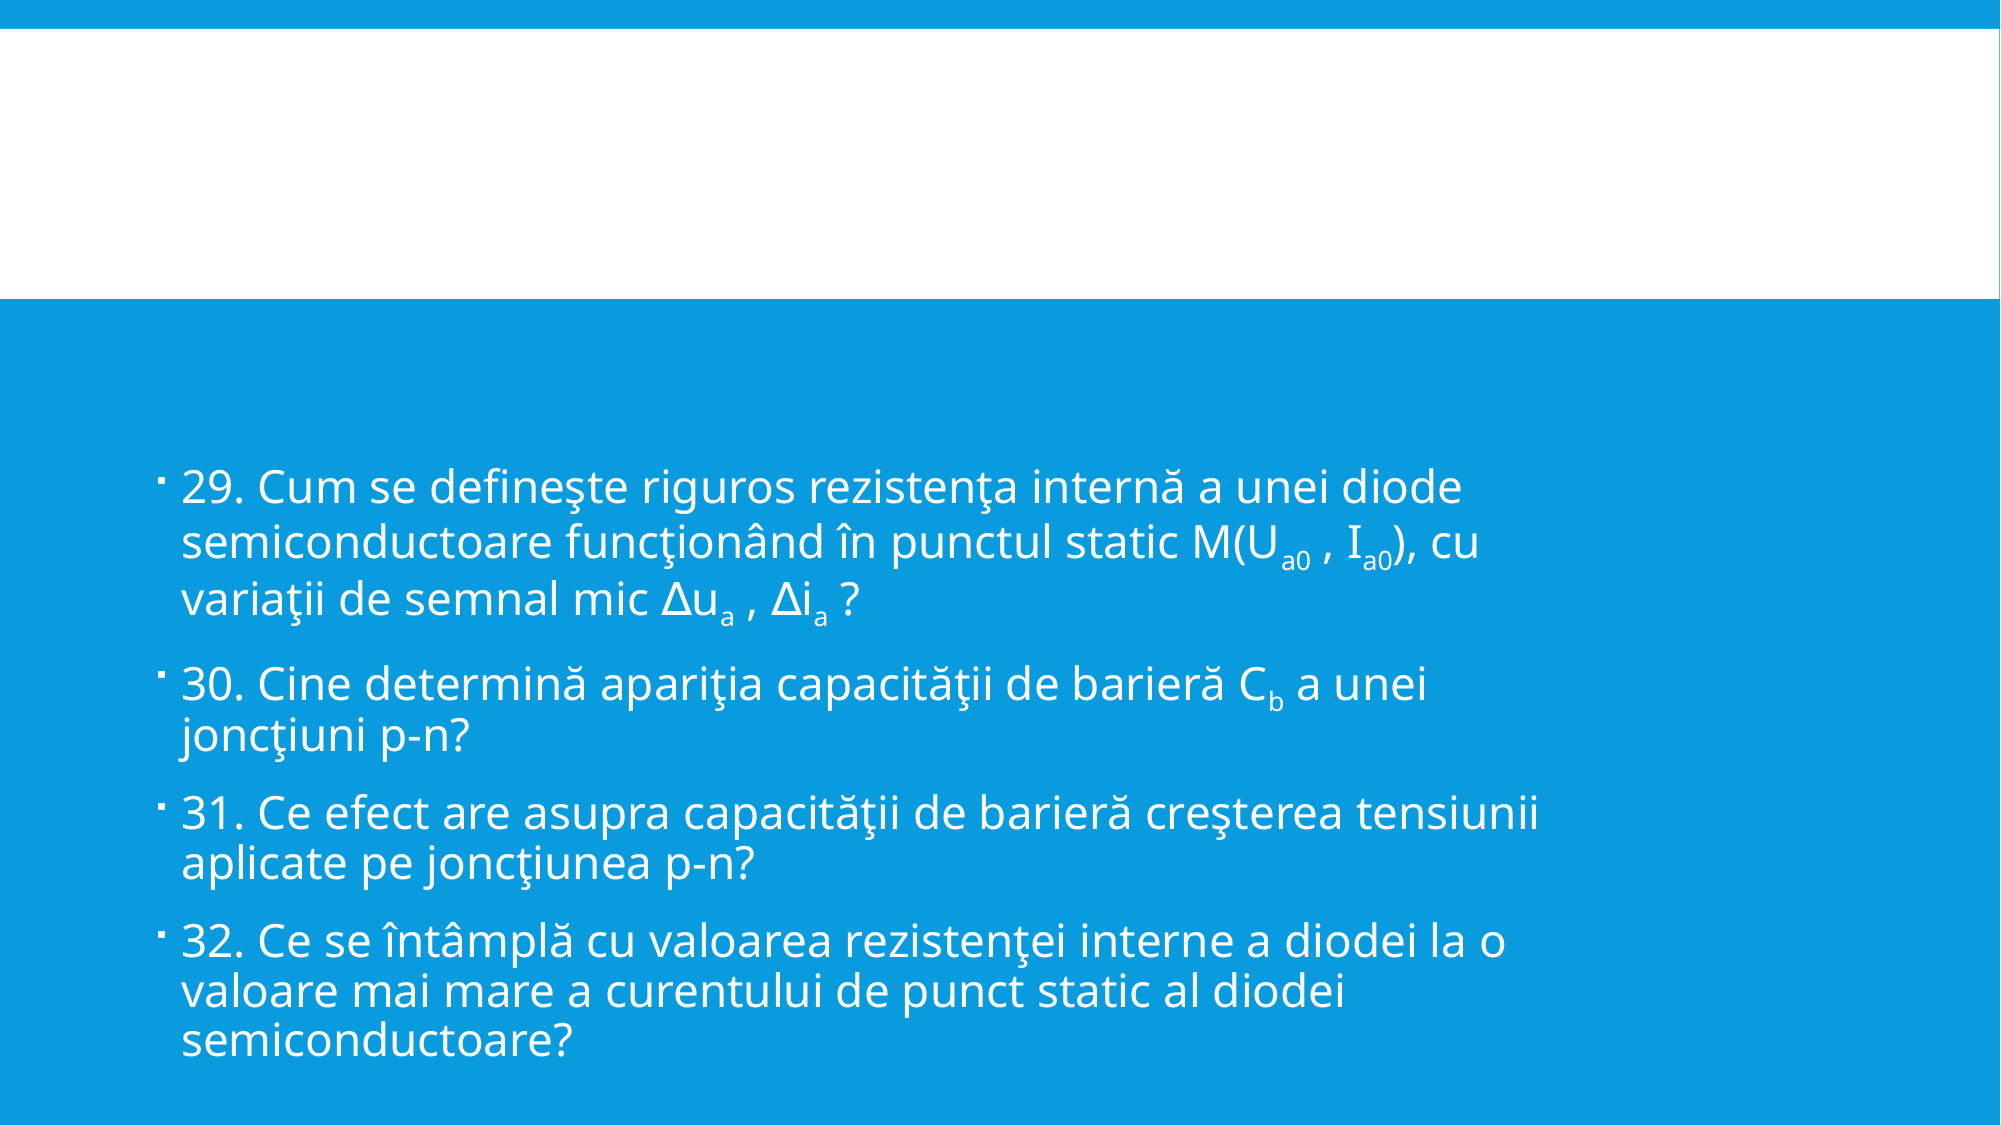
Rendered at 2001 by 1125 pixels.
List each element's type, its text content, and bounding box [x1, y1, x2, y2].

picture [244, 989, 266, 1007]
picture [440, 1026, 454, 1056]
picture [272, 989, 290, 1007]
picture [659, 989, 663, 1006]
picture [1255, 989, 1277, 1007]
picture [1215, 989, 1236, 1007]
picture [1311, 989, 1331, 1007]
picture [555, 1023, 571, 1046]
picture [1078, 989, 1096, 1007]
picture [308, 1032, 330, 1056]
picture [185, 989, 201, 1006]
list 29. Cum se defineşte riguros rezistenţa internă a unei diode semiconductoare funcţionând în punctul static M(Ua0 , Ia0), cu variaţii de semnal mic ∆ua , ∆ia ? 30. Cine determină apariţia capacităţii de barieră Cb a unei joncţiuni p-n? 31. Ce efect are asupra capacităţii de barieră creşterea tensiunii aplicate pe joncţiunea p-n? 32. Ce se întâmplă cu valoarea rezistenţei interne a diodei la o valoare mai mare a curentului de punct static al diodei semiconductoare? [136, 456, 1590, 989]
picture [608, 989, 625, 1007]
picture [207, 989, 225, 1007]
picture [703, 989, 707, 1006]
picture [393, 1032, 413, 1056]
picture [867, 989, 887, 1007]
picture [1283, 989, 1304, 1007]
picture [1040, 989, 1056, 1007]
picture [570, 989, 588, 1007]
picture [838, 989, 859, 1007]
picture [934, 989, 954, 1007]
picture [905, 989, 926, 1017]
picture [447, 989, 451, 1006]
picture [962, 989, 966, 1006]
picture [530, 1032, 550, 1056]
picture [364, 1022, 385, 1056]
picture [1106, 989, 1116, 1007]
picture [1064, 989, 1074, 1007]
picture [631, 989, 651, 1007]
picture [420, 1032, 437, 1056]
picture [206, 1032, 226, 1056]
picture [286, 1032, 303, 1056]
picture [316, 989, 336, 1007]
picture [1166, 989, 1184, 1007]
picture [532, 989, 552, 1007]
picture [732, 989, 742, 1007]
picture [355, 989, 359, 1006]
picture [747, 989, 767, 1007]
picture [459, 1032, 481, 1056]
picture [515, 989, 519, 1006]
picture [989, 989, 1006, 1007]
picture [676, 989, 696, 1007]
picture [486, 1032, 504, 1056]
picture [1132, 989, 1149, 1007]
picture [232, 1032, 267, 1055]
picture [1013, 989, 1023, 1007]
picture [337, 1032, 357, 1055]
picture [299, 989, 303, 1006]
picture [513, 1032, 526, 1055]
picture [396, 989, 414, 1007]
picture [489, 989, 507, 1007]
picture [787, 989, 807, 1007]
picture [184, 1032, 200, 1056]
